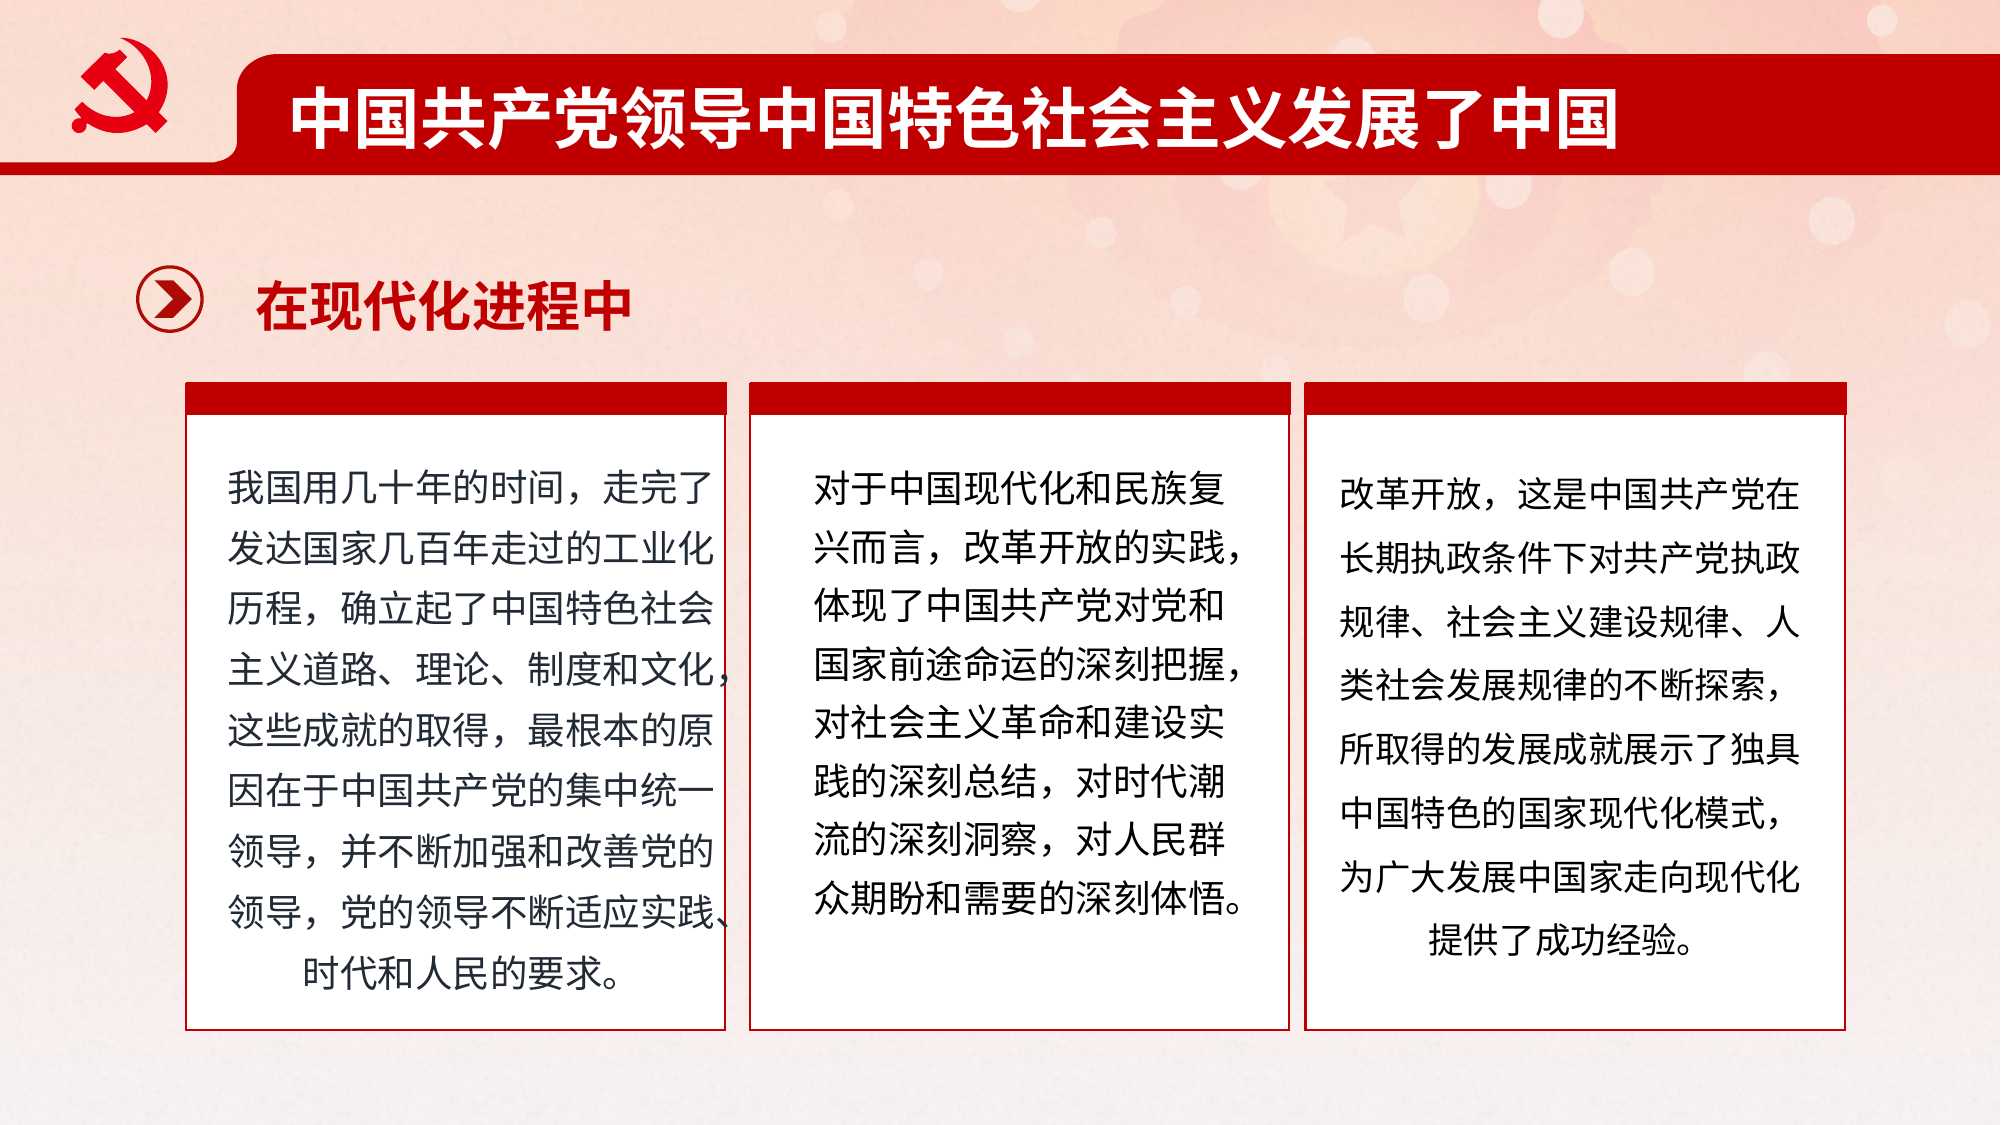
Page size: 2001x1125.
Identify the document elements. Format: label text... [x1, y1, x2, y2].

text_box [1752, 53, 2000, 177]
text_box [0, 53, 271, 177]
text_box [1305, 383, 1846, 1030]
text_box [71, 37, 168, 134]
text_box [185, 383, 727, 1030]
text_box 我国用几十年的时间，走完了发达国家几百年走过的工业化历程，确立起了中国特色社会主义道路、理论、制度和文化，这些成就的取得，最根本的原因在于中国共产党的集中统一领导，并不断加强和改善党的领导，党的领导不断适应实践、时代和人民的要求。 [727, 440, 734, 1003]
text_box 在现代化进程中 [240, 232, 1634, 345]
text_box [749, 383, 1291, 1030]
text_box [136, 265, 204, 333]
text_box 中国共产党领导中国特色社会主义发展了中国 [271, 30, 1752, 204]
